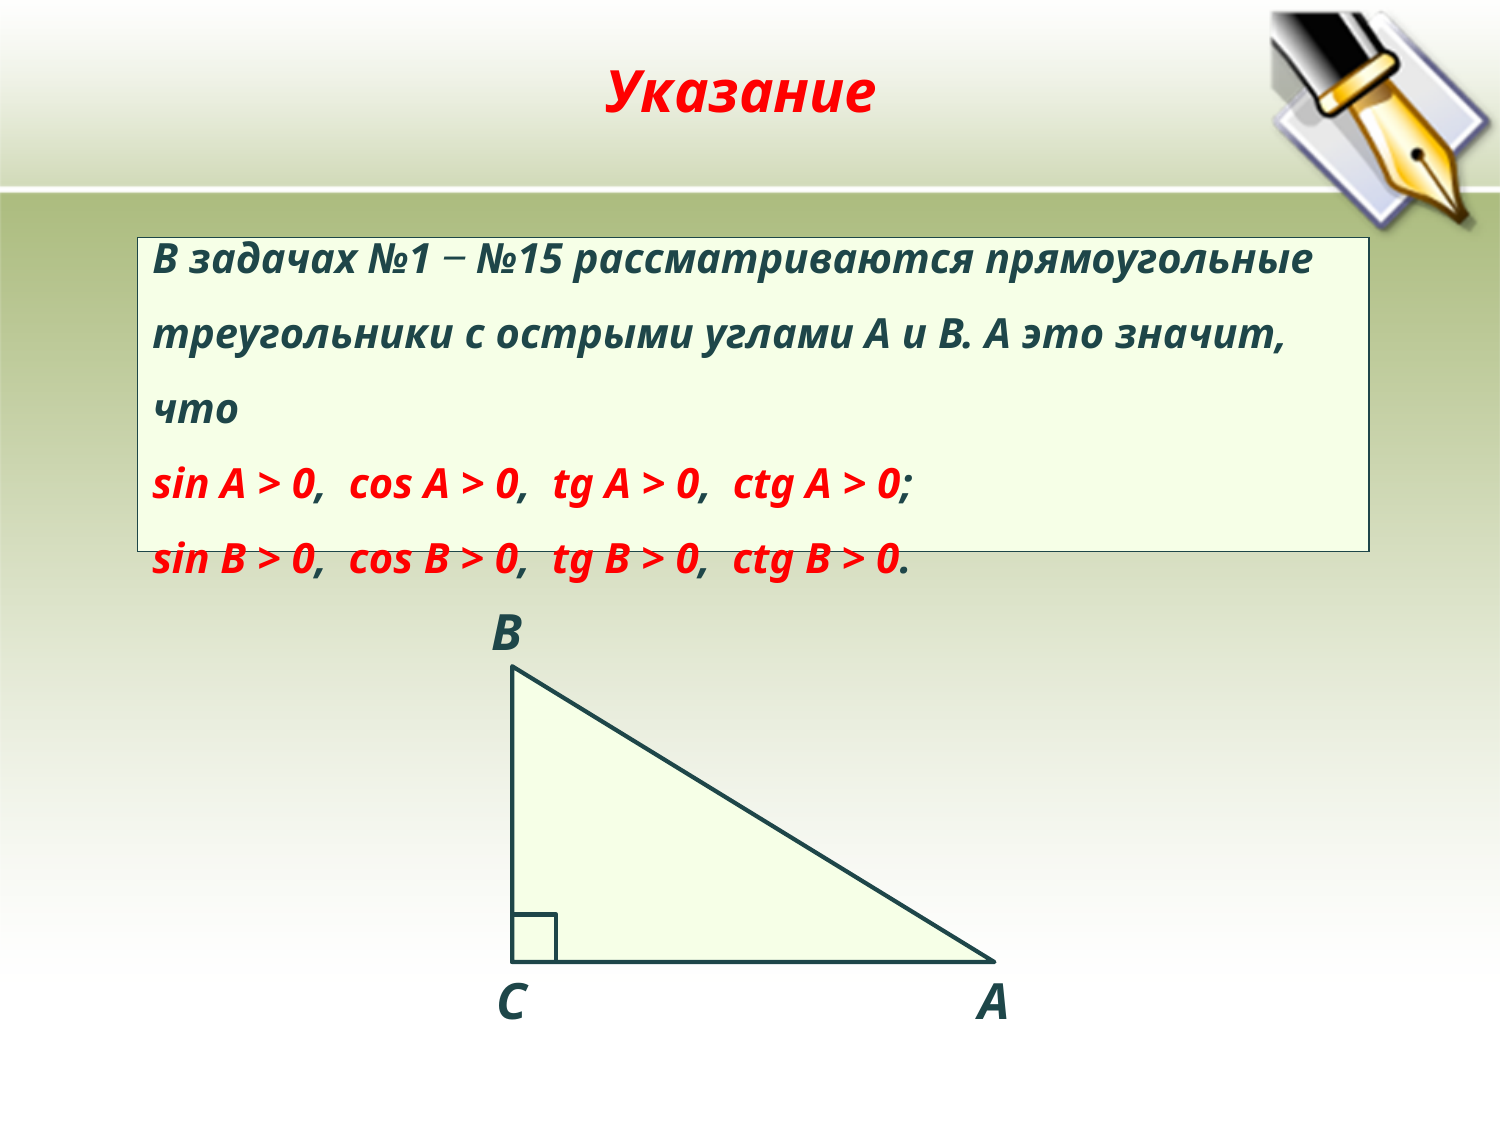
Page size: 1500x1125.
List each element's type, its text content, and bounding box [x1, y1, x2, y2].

picture [0, 0, 1500, 1125]
text_box В задачах №1 ‒ №15 рассматриваются прямоугольные треугольники с острыми углами А и В. А это значит, что sin A > 0, cos A > 0, tg A > 0, ctg A > 0; sin B > 0, cos B > 0, tg B > 0, ctg B > 0. [137, 237, 1370, 552]
text_box Указание [590, 47, 893, 132]
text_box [477, 592, 1029, 1038]
